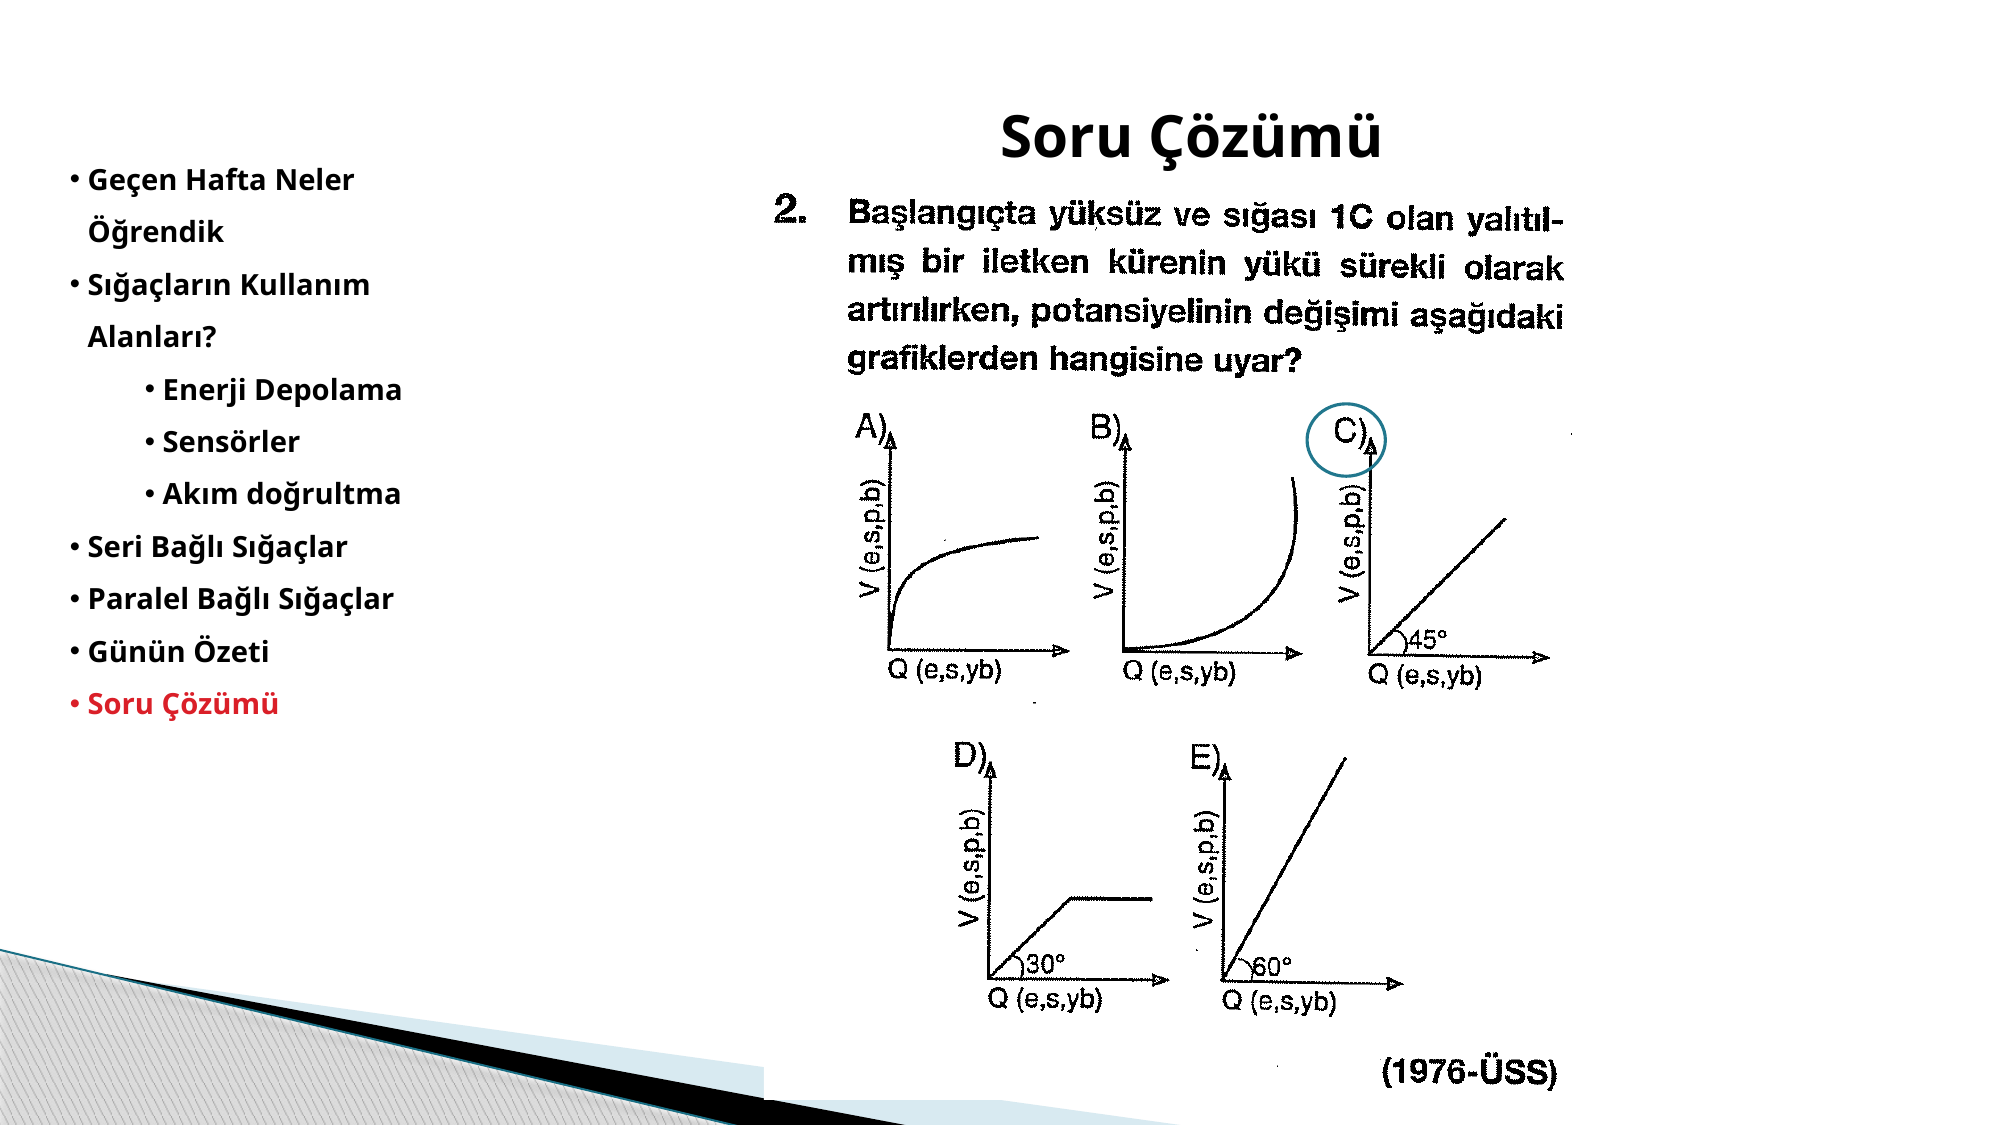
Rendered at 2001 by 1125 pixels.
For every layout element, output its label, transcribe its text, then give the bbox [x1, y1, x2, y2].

picture [763, 181, 1576, 1101]
text_box Soru Çözümü [985, 91, 1908, 177]
text_box Geçen Hafta Neler Öğrendik Sığaçların Kullanım Alanları? Enerji Depolama Sensörler Akım doğrultma Seri Bağlı Sığaçlar Paralel Bağlı Sığaçlar Günün Özeti Soru Çözümü [55, 136, 445, 728]
